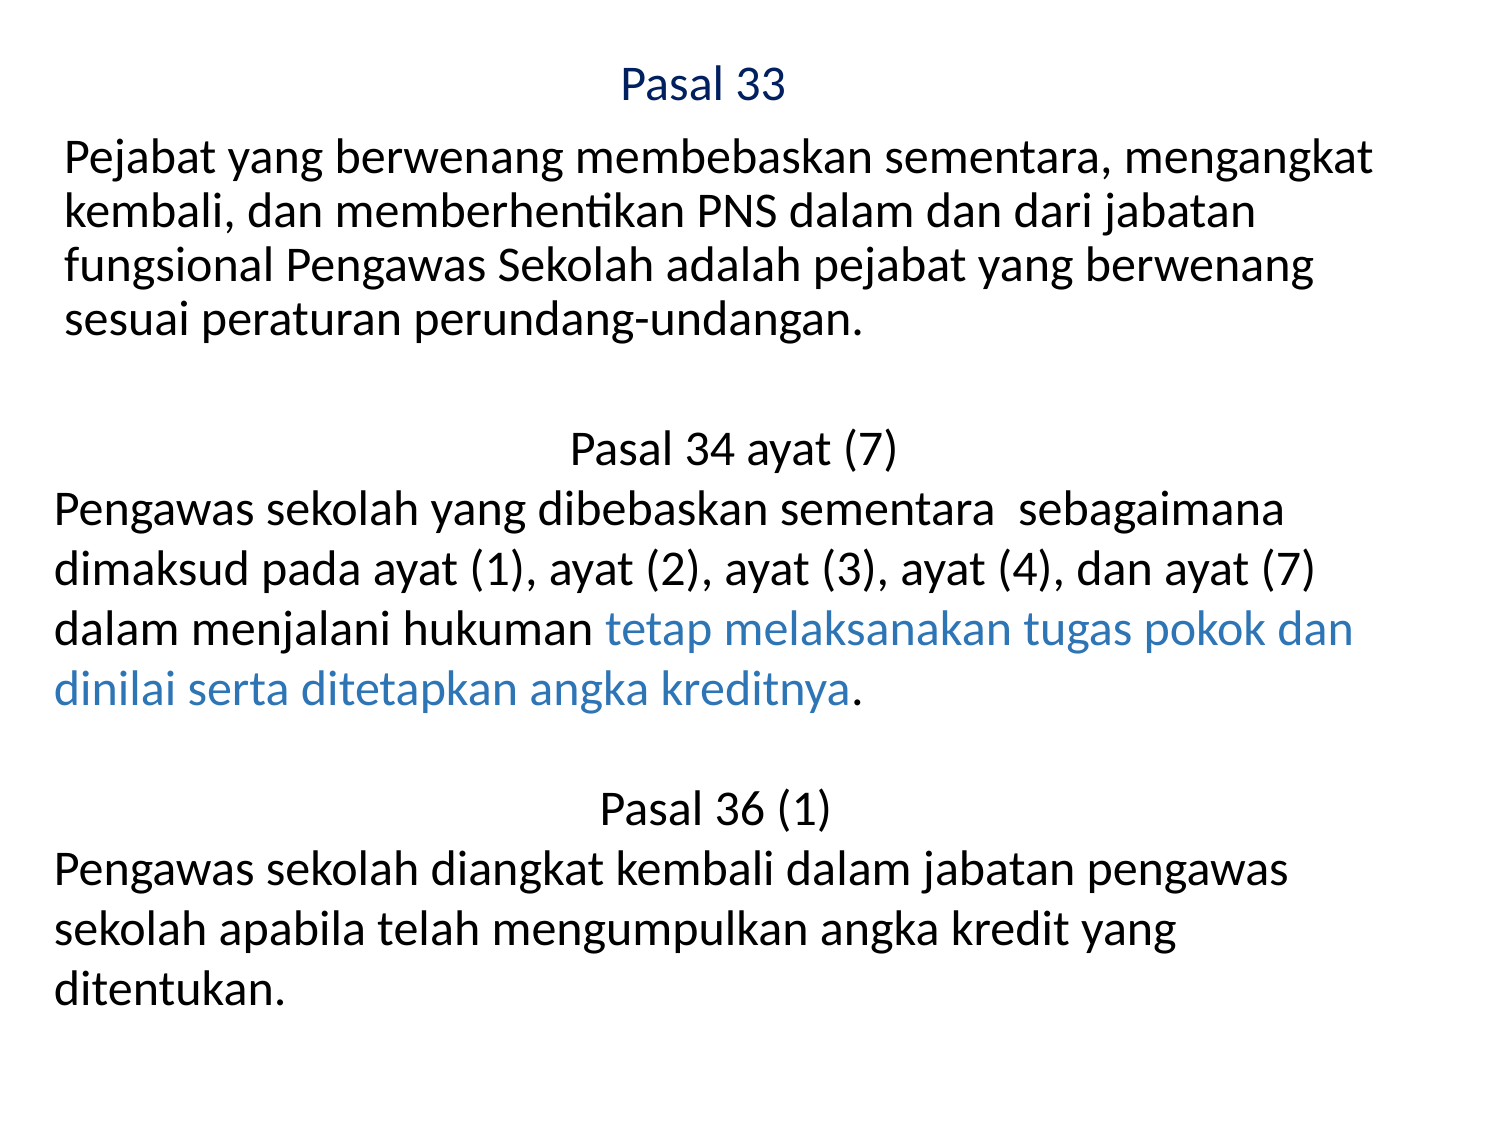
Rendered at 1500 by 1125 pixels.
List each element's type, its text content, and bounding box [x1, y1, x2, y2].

text_box PPasal 34 ayat (7) Pengawas sekolah yang dibebaskan sementara sebagaimana dimaksud pada ayat (1), ayat (2), ayat (3), ayat (4), dan ayat (7) dalam menjalani hukuman tetap melaksanakan tugas pokok dan dinilai serta ditetapkan angka kreditnya. Pasal 36 (1) Pengawas sekolah diangkat kembali dalam jabatan pengawas sekolah apabila telah mengumpulkan angka kredit yang ditentukan. [38, 502, 1404, 989]
text_box Pasal 33 [30, 42, 1376, 126]
list Pejabat yang berwenang membebaskan sementara, mengangkat kembali, dan memberhentikan PNS dalam dan dari jabatan fungsional Pengawas Sekolah adalah pejabat yang berwenang sesuai peraturan perundang-undangan. [49, 123, 1394, 372]
